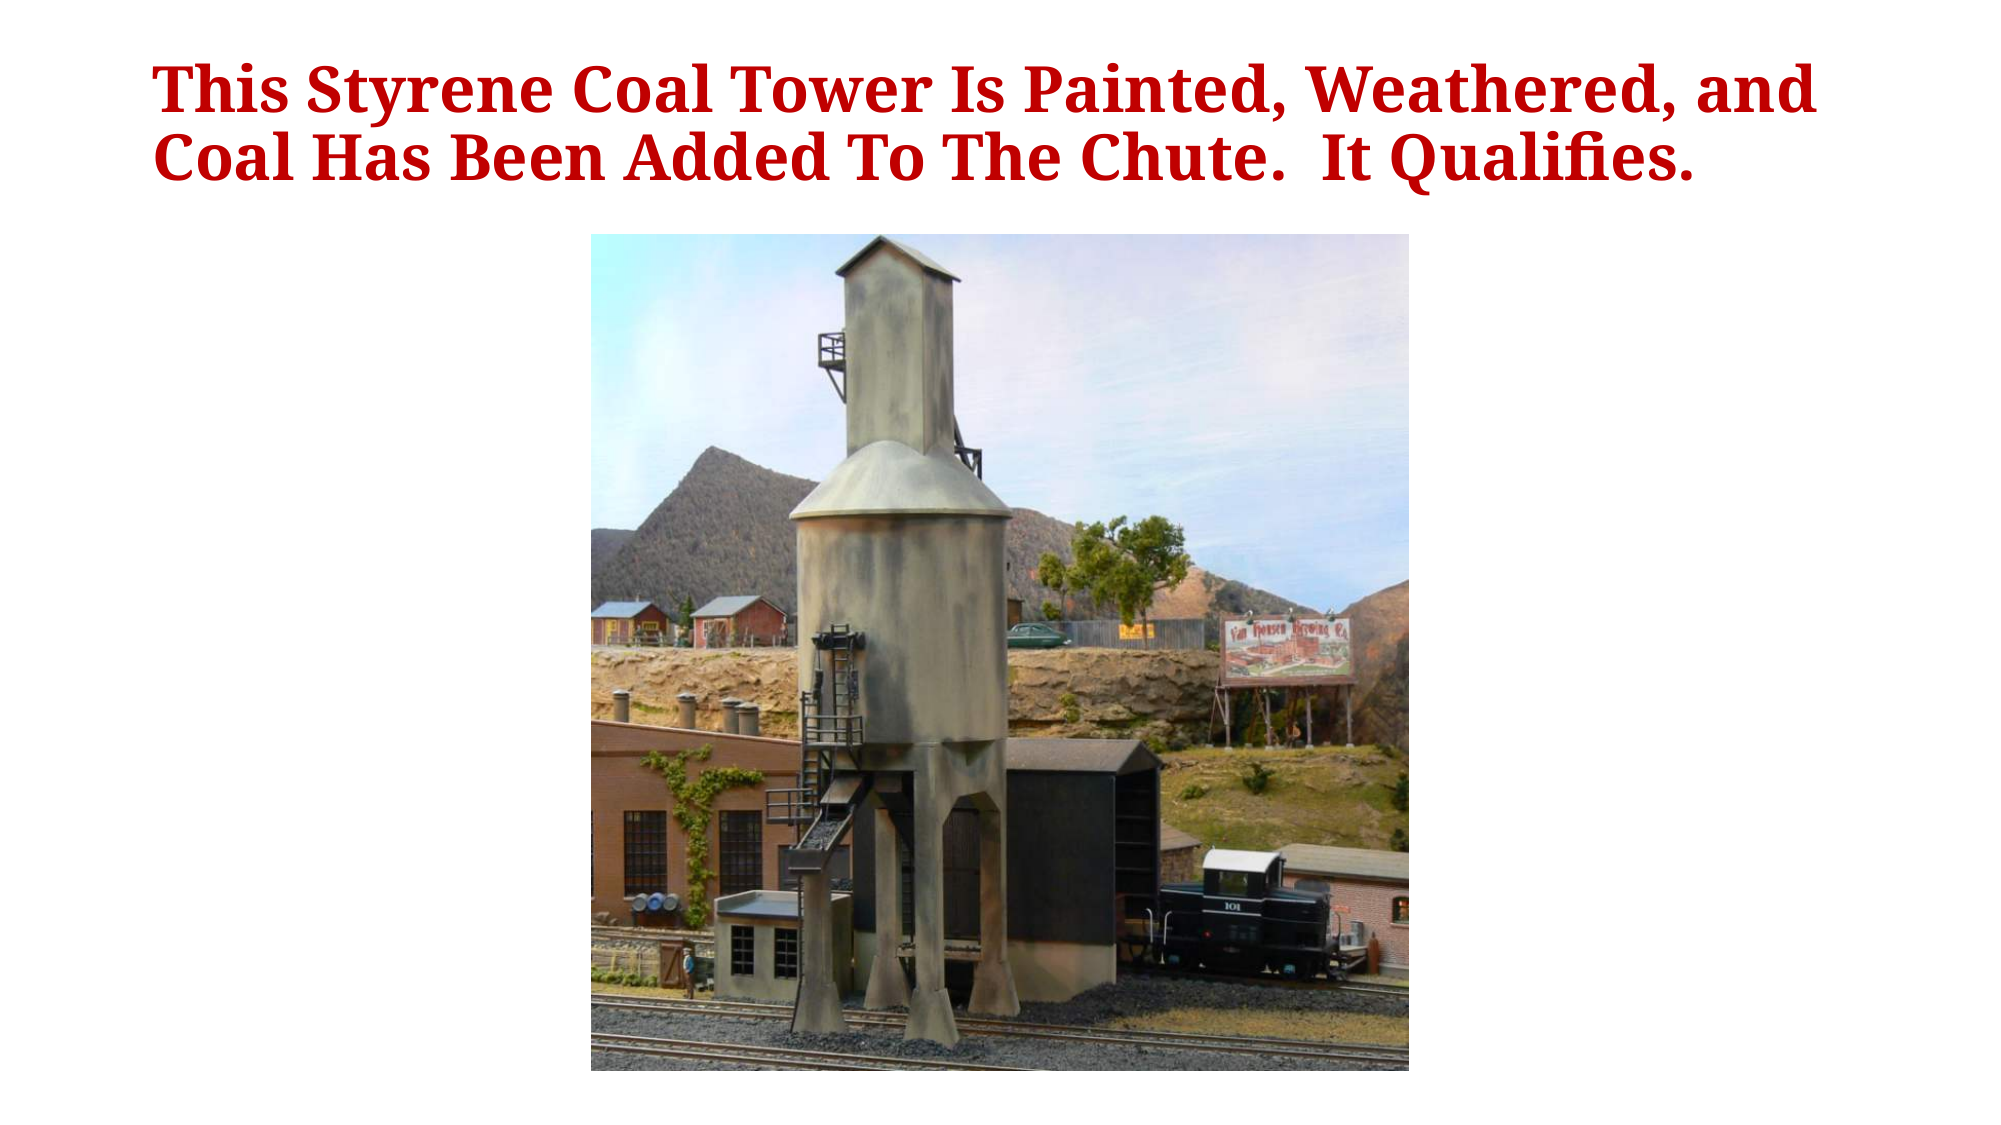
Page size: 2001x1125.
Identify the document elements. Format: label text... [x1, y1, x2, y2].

picture [591, 234, 1409, 1071]
title This Styrene Coal Tower Is Painted, Weathered, and Coal Has Been Added To The Chute. It Qualifies. [137, 17, 1863, 235]
